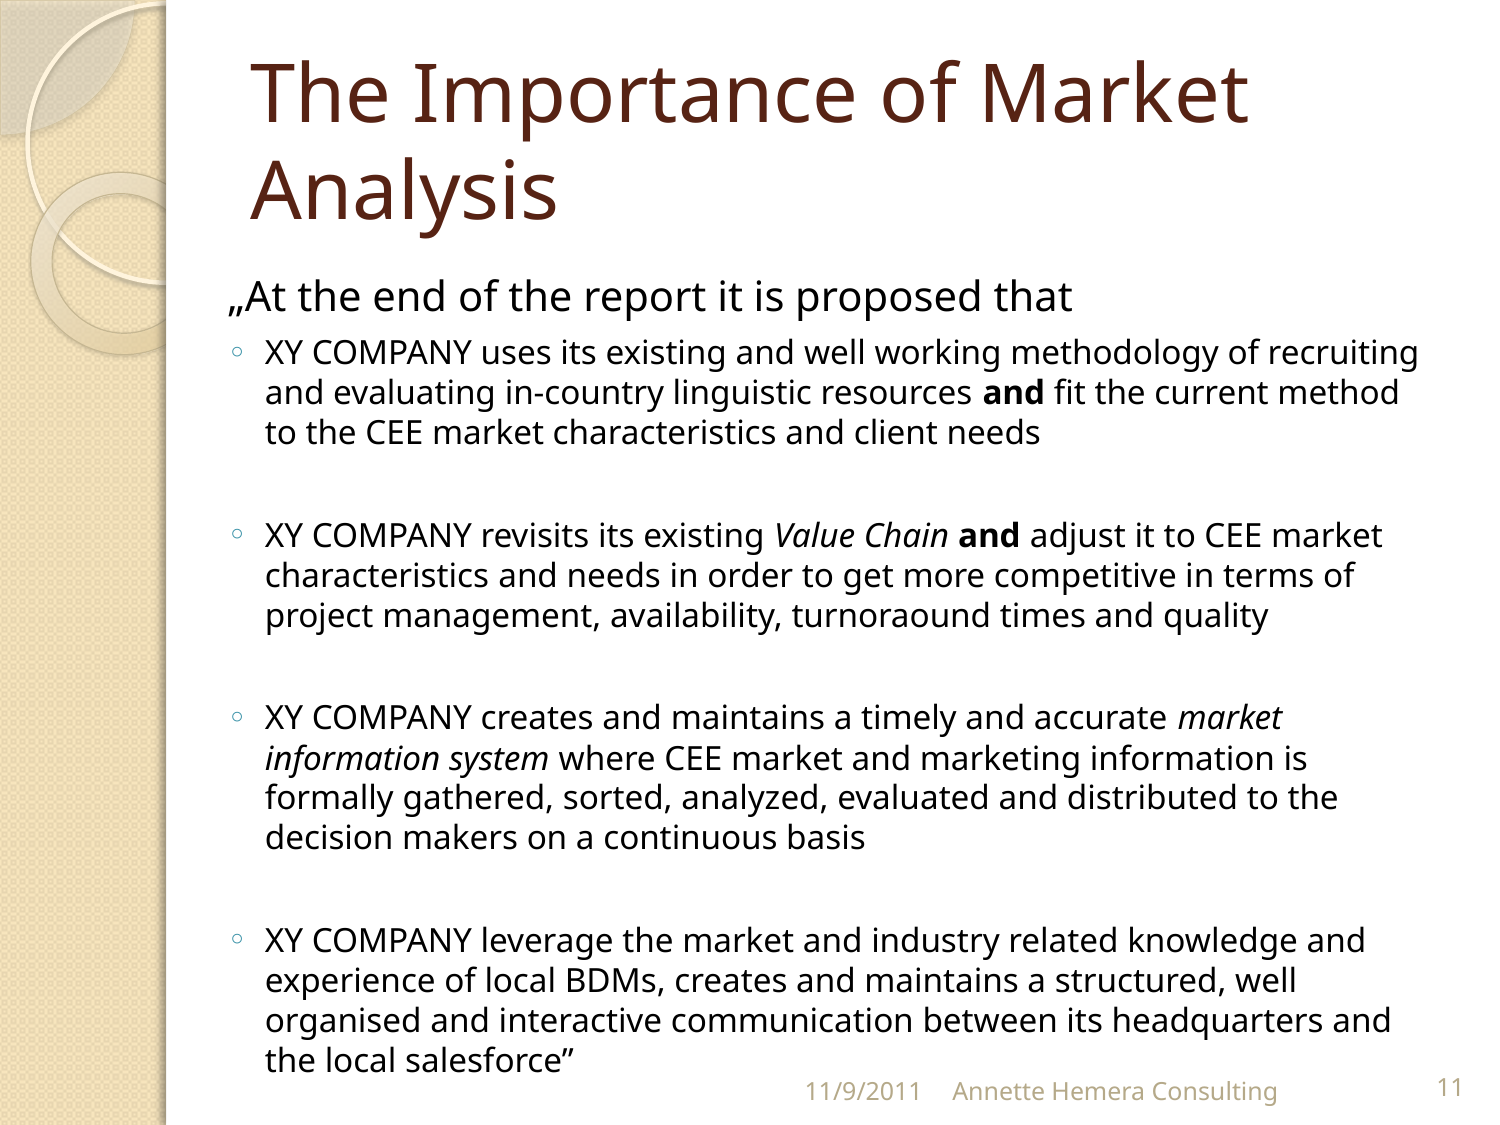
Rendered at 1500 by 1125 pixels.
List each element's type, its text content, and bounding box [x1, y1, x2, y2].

list „At the end of the report it is proposed that XY COMPANY uses its existing and well working methodology of recruiting and evaluating in-country linguistic resources and fit the current method to the CEE market characteristics and client needs XY COMPANY revisits its existing Value Chain and adjust it to CEE market characteristics and needs in order to get more competitive in terms of project management, availability, turnoraound times and quality XY COMPANY creates and maintains a timely and accurate market information system where CEE market and marketing information is formally gathered, sorted, analyzed, evaluated and distributed to the decision makers on a continuous basis XY COMPANY leverage the market and industry related knowledge and experience of local BDMs, creates and maintains a structured, well organised and interactive communication between its headquarters and the local salesforce” [212, 262, 1443, 1051]
text_box 11/9/2011 [587, 1034, 937, 1113]
text_box 11 [1413, 1034, 1488, 1113]
text_box Annette Hemera Consulting [937, 1034, 1413, 1113]
title The Importance of Market Analysis [235, 45, 1466, 233]
